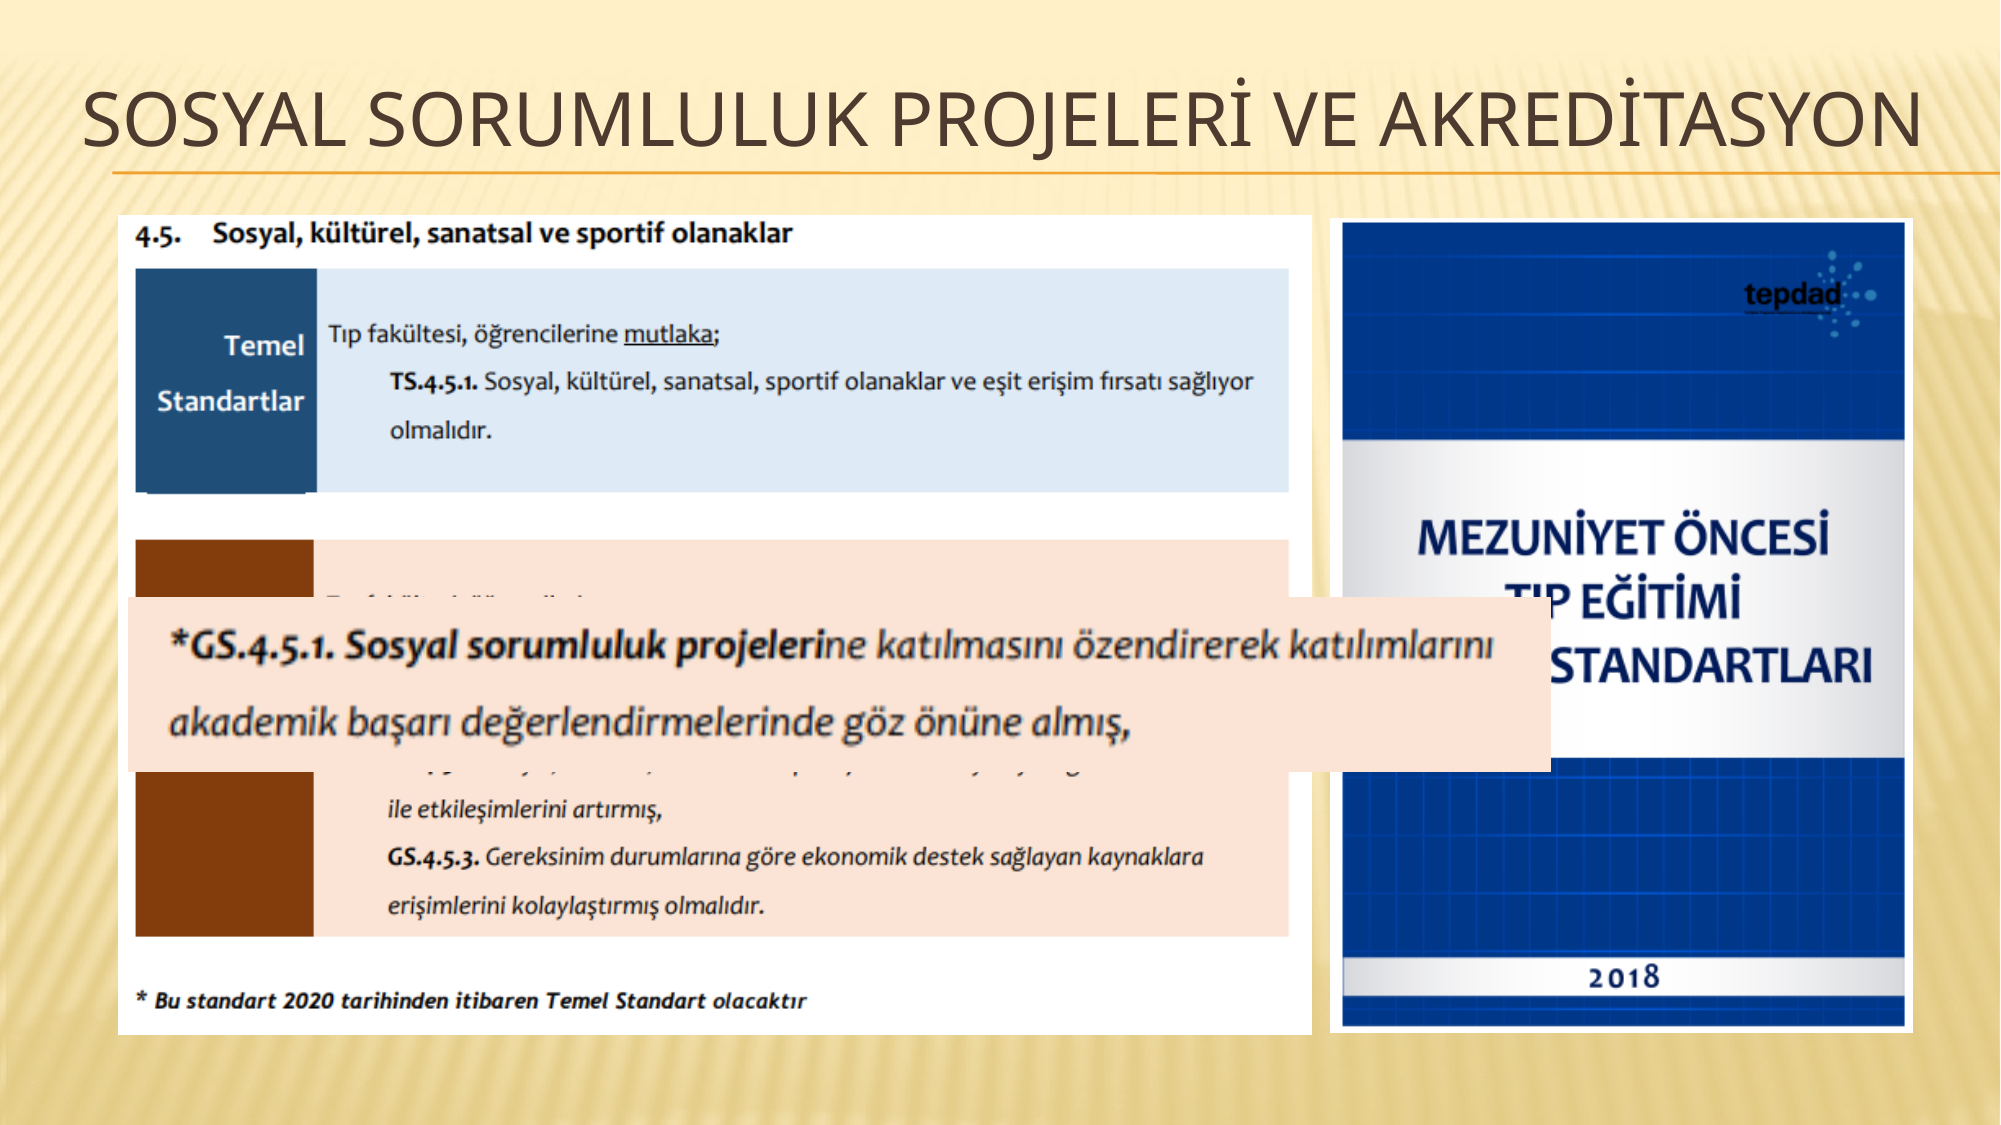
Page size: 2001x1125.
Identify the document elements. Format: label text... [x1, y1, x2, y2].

picture [118, 214, 1914, 1035]
title Sosyal sorumluluk projelerİ ve akredİtasyon [66, 47, 1967, 186]
